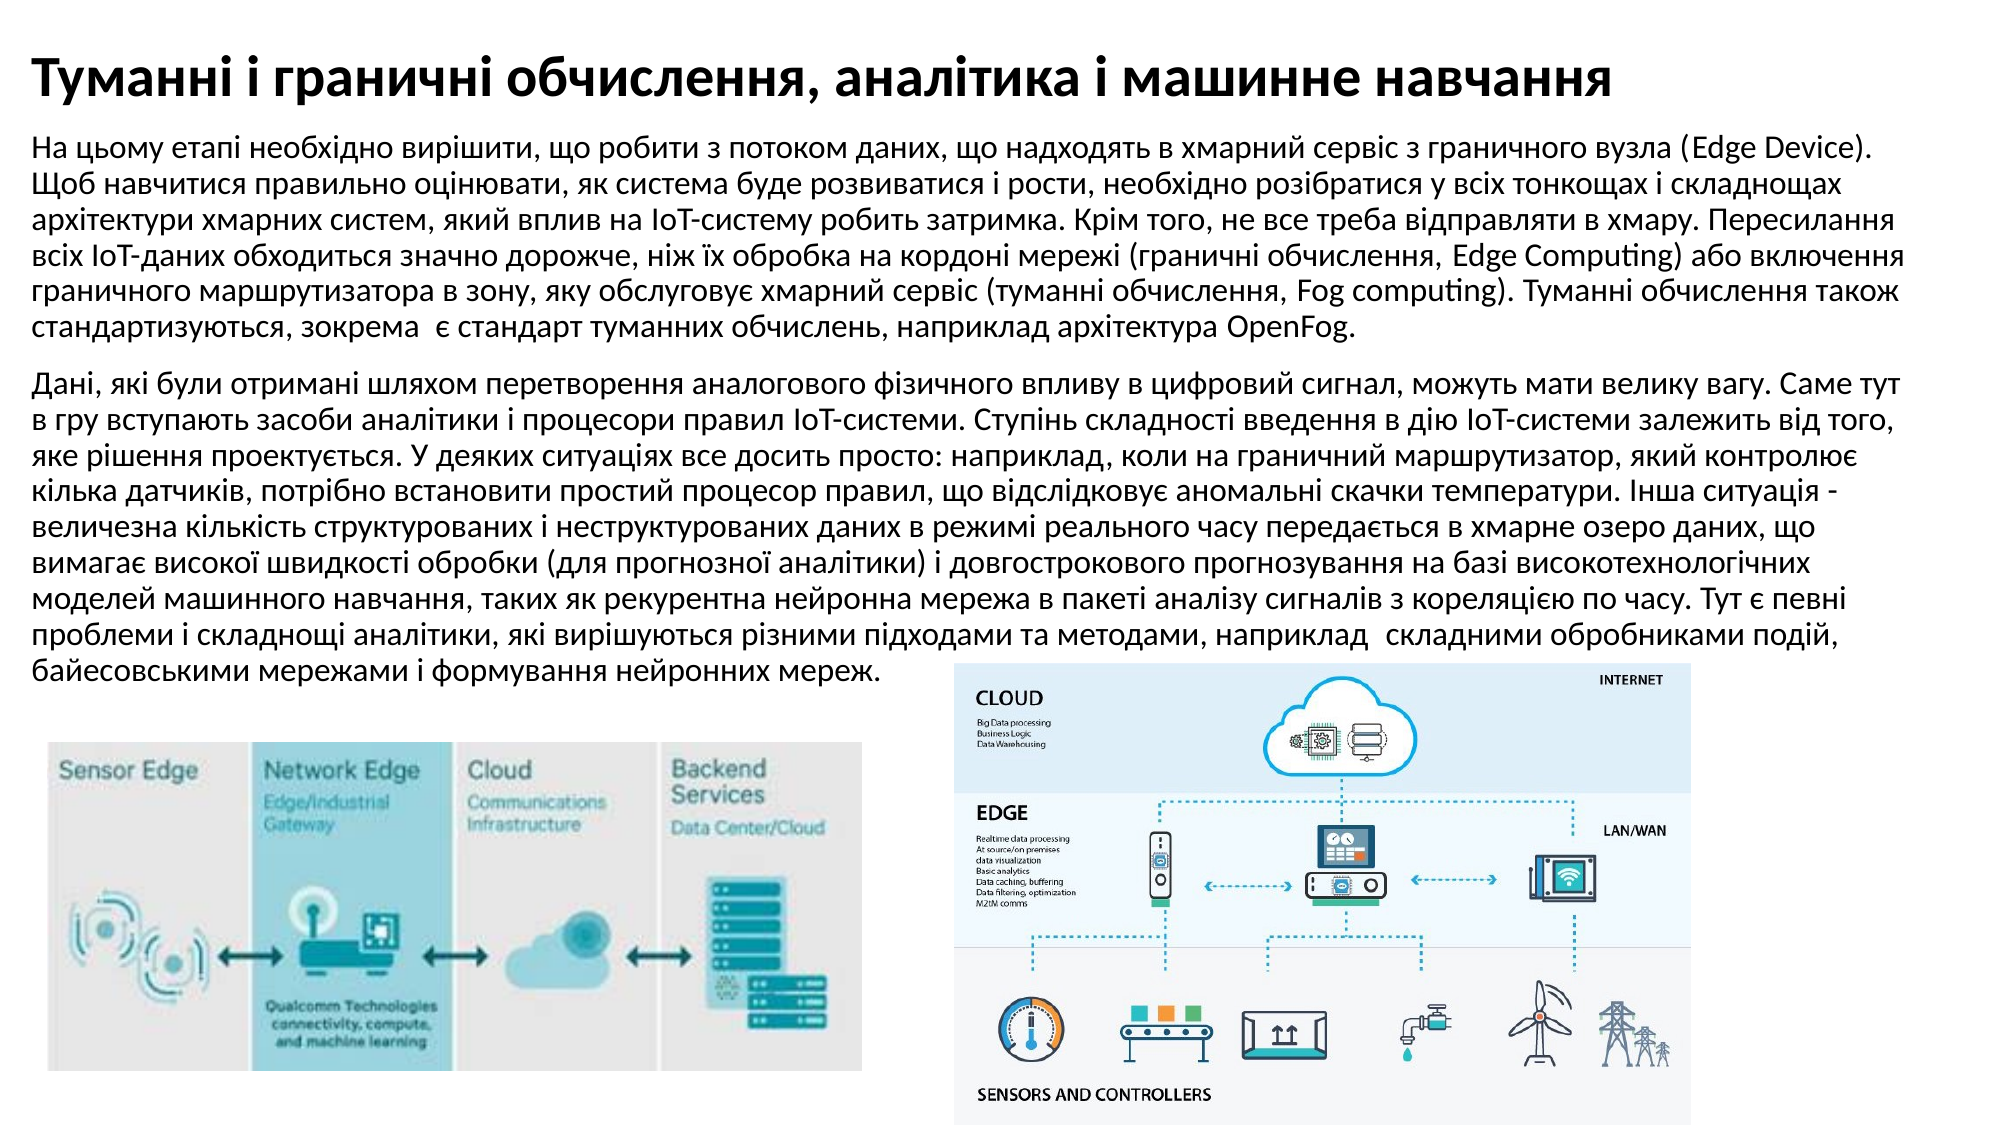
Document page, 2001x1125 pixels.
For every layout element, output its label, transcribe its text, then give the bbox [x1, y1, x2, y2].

list Туманні і граничні обчислення, аналітика і машинне навчання На цьому етапі необхідно вирішити, що робити з потоком даних, що надходять в хмарний сервіс з граничного вузла (Edge Device). Щоб навчитися правильно оцінювати, як система буде розвиватися і рости, необхідно розібратися у всіх тонкощах і складнощах архітектури хмарних систем, який вплив на IoT-систему робить затримка. Крім того, не все треба відправляти в хмару. Пересилання всіх IoT-даних обходиться значно дорожче, ніж їх обробка на кордоні мережі (граничні обчислення, Edge Computing) або включення граничного маршрутизатора в зону, яку обслуговує хмарний сервіс (туманні обчислення, Fog computing). Туманні обчислення також стандартизуються, зокрема є стандарт туманних обчислень, наприклад архітектура OpenFog. Дані, які були отримані шляхом перетворення аналогового фізичного впливу в цифровий сигнал, можуть мати велику вагу. Саме тут в гру вступають засоби аналітики і процесори правил IoT-системи. Ступінь складності введення в дію IoT-системи залежить від того, яке рішення проектується. У деяких ситуаціях все досить просто: наприклад, коли на граничний маршрутизатор, який контролює кілька датчиків, потрібно встановити простий процесор правил, що відслідковує аномальні скачки температури. Інша ситуація - величезна кількість структурованих і неструктурованих даних в режимі реального часу передається в хмарне озеро даних, що вимагає високої швидкості обробки (для прогнозної аналітики) і довгострокового прогнозування на базі високотехнологічних моделей машинного навчання, таких як рекурентна нейронна мережа в пакеті аналізу сигналів з кореляцією по часу. Тут є певні проблеми і складнощі аналітики, які вирішуються різними підходами та методами, наприклад складними обробниками подій, байесовськими мережами і формування нейронних мереж. [16, 38, 1937, 756]
picture [47, 741, 862, 1071]
picture [954, 663, 1692, 1125]
